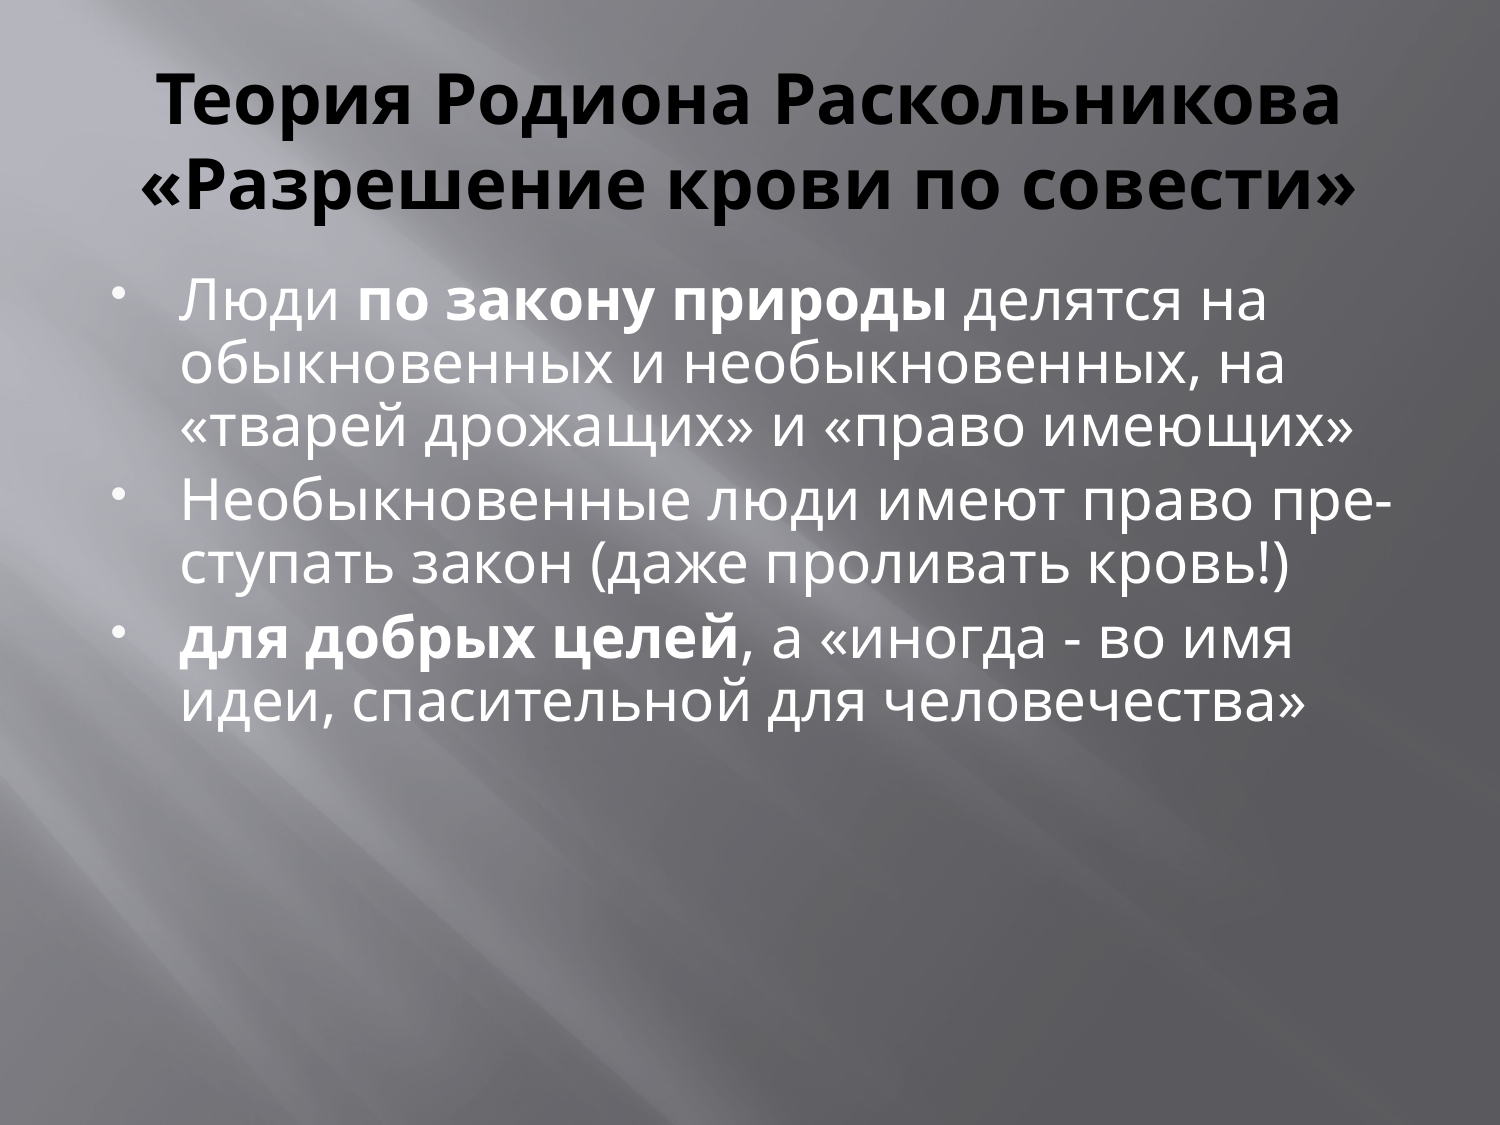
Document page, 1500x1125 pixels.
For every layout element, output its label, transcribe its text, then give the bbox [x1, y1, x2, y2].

list Люди по закону природы делятся на обыкновенных и необыкновенных, на «тварей дрожащих» и «право имеющих» Необыкновенные люди имеют право пре-ступать закон (даже проливать кровь!) для добрых целей, а «иногда - во имя идеи, спасительной для человечества» [75, 262, 1425, 1035]
title Теория Родиона Раскольникова «Разрешение крови по совести» [75, 45, 1425, 233]
